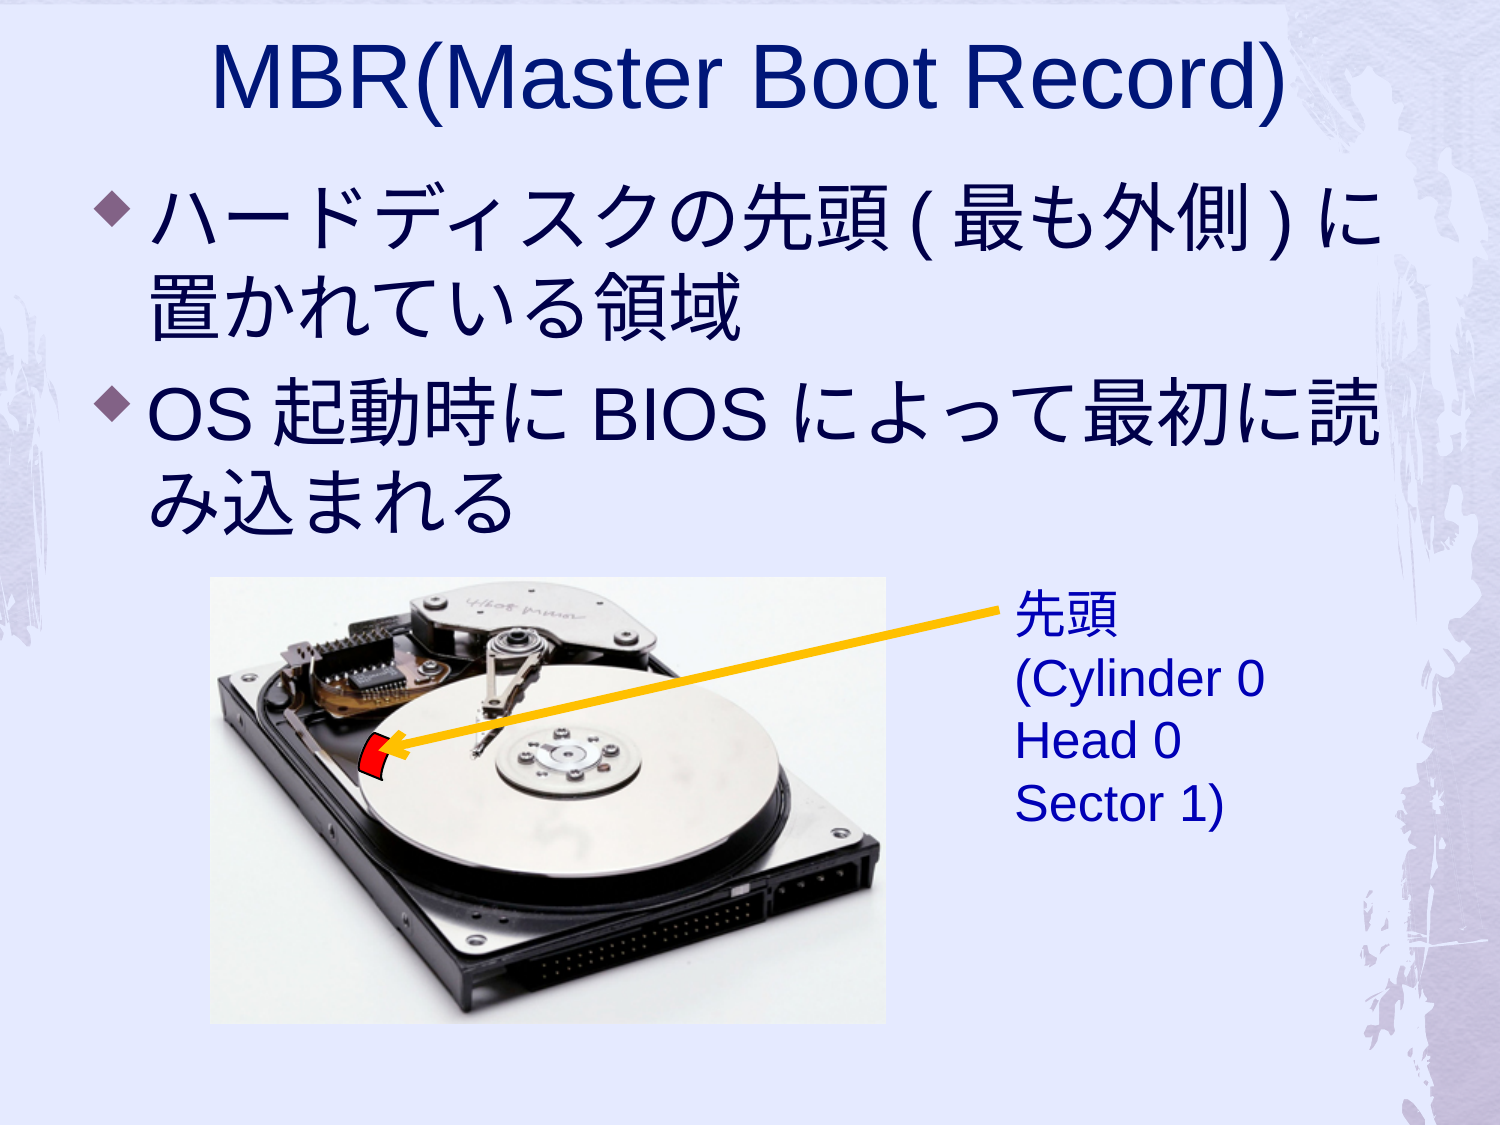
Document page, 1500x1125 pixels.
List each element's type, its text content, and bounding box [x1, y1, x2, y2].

title MBR(Master Boot Record) [75, 7, 1425, 138]
list ハードディスクの先頭(最も外側)に置かれている領域 OS起動時にBIOSによって最初に読み込まれる [75, 162, 1454, 906]
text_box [210, 574, 1375, 1024]
